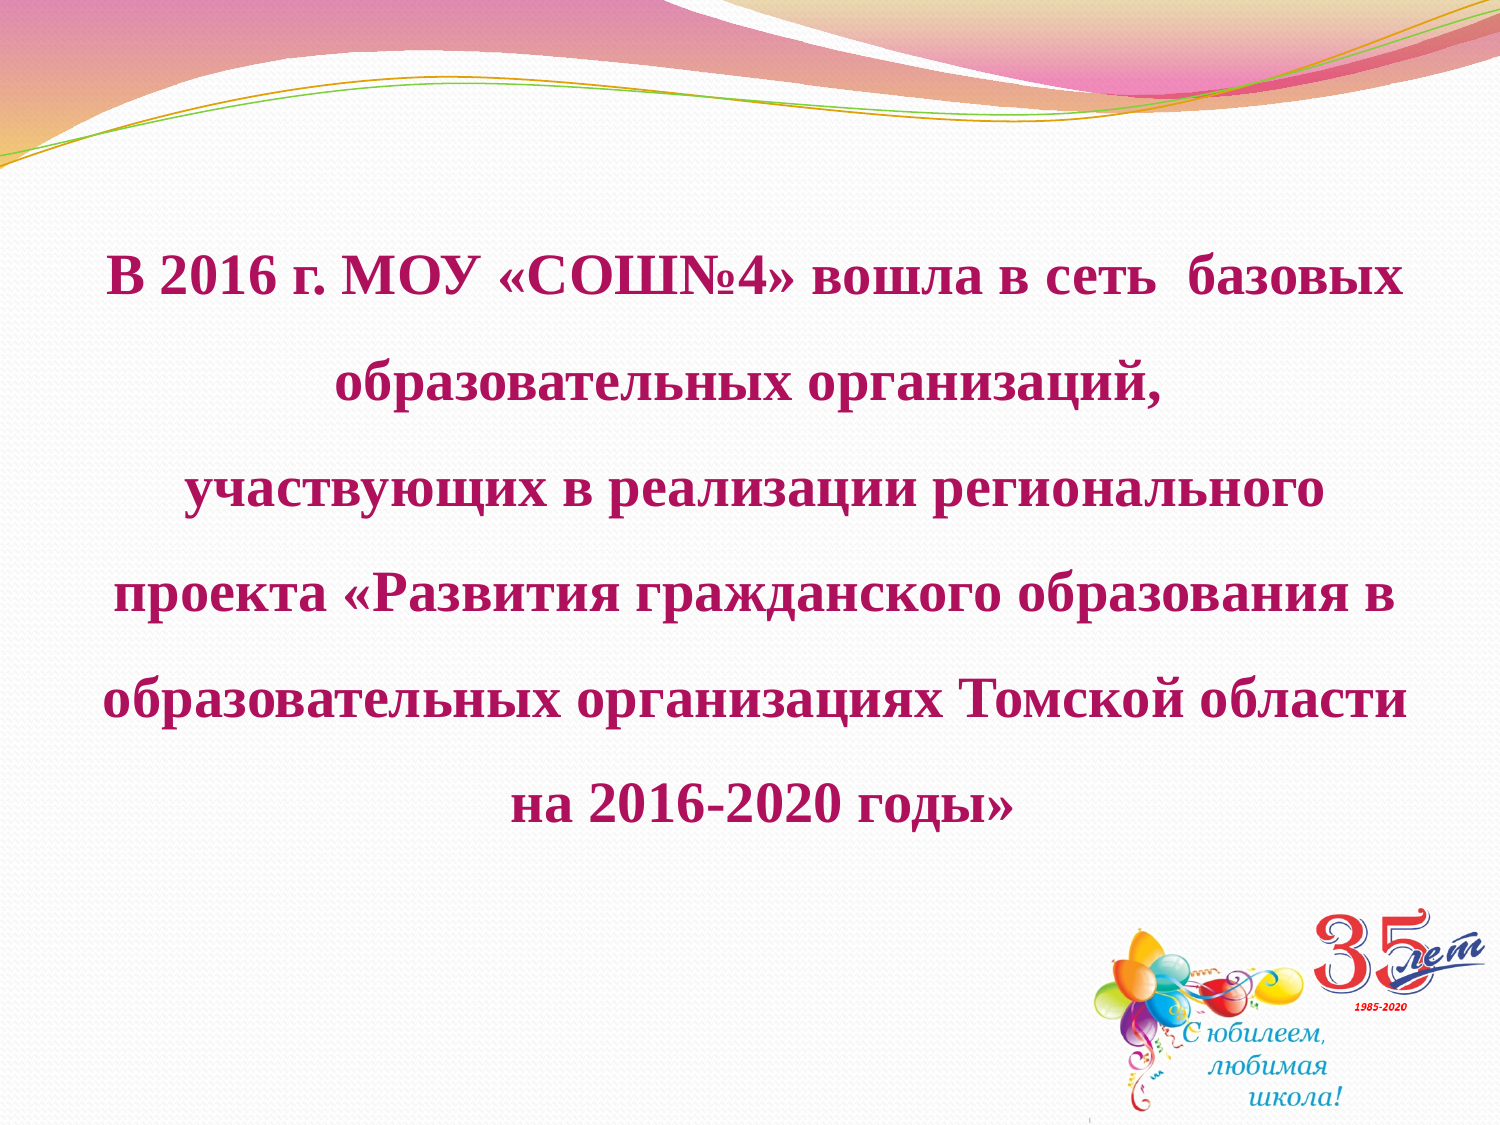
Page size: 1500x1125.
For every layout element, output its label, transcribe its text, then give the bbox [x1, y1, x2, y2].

picture [1080, 892, 1500, 1125]
title В 2016 г. МОУ «СОШ№4» вошла в сеть базовых образовательных организаций, участвующих в реализации регионального проекта «Развития гражданского образования в образовательных организациях Томской области на 2016-2020 годы» [75, 115, 1438, 906]
